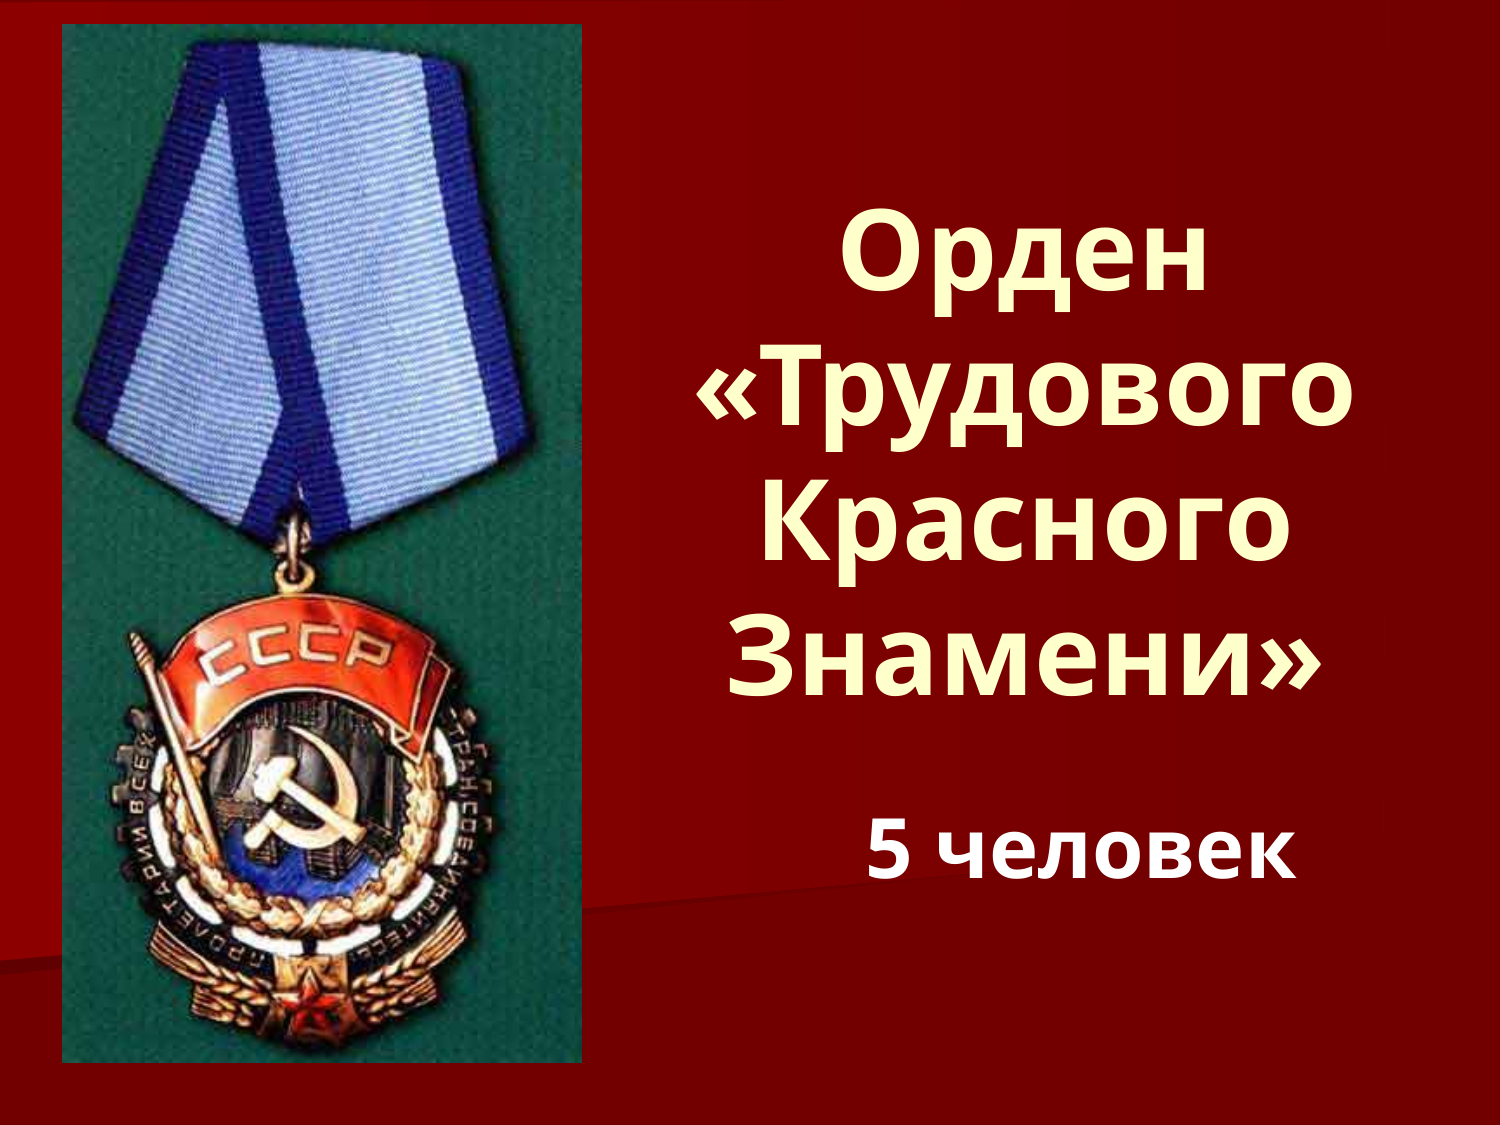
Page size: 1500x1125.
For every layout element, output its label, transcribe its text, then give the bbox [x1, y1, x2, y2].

title Орден «Трудового Красного Знамени» [662, 74, 1388, 726]
picture [62, 24, 582, 1063]
subtitle 5 человек [712, 787, 1451, 913]
